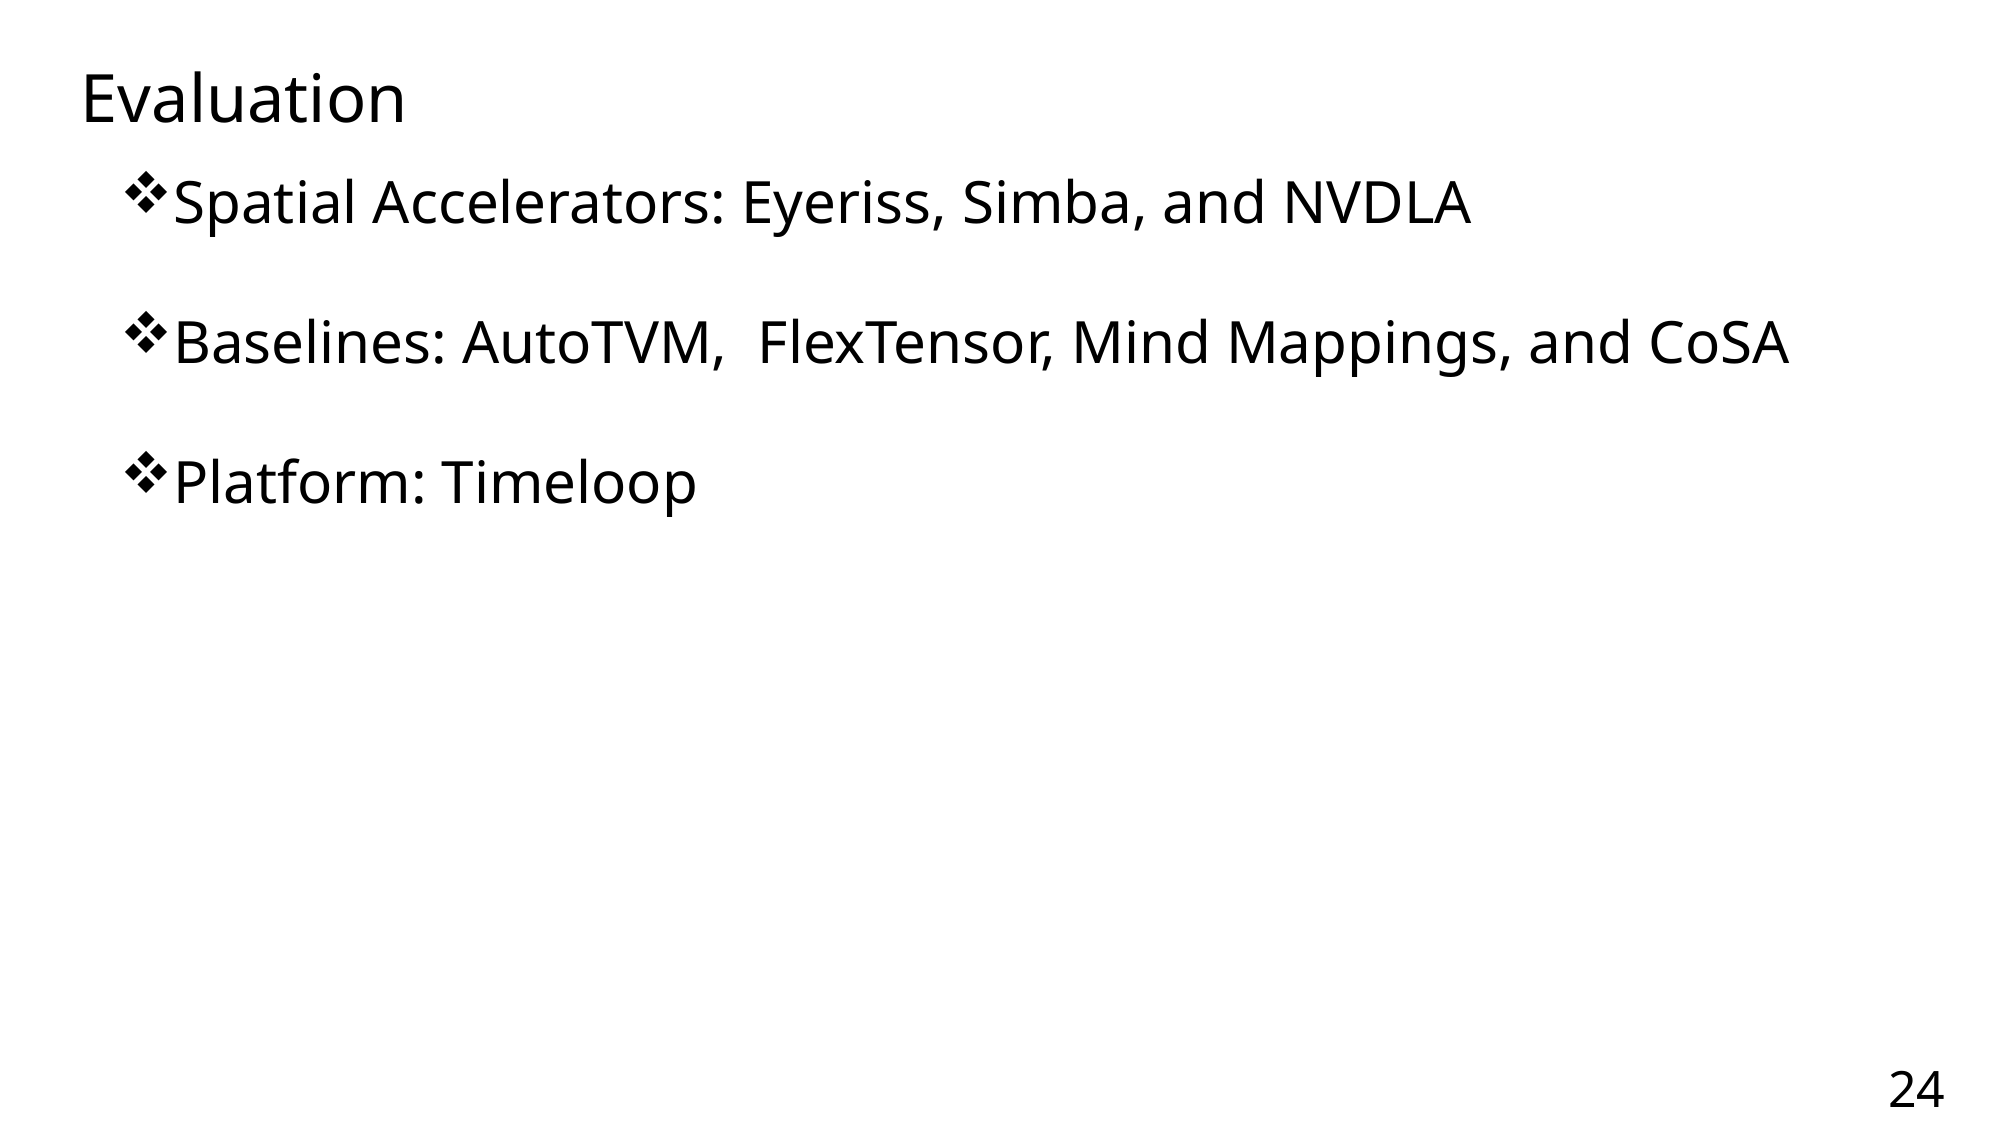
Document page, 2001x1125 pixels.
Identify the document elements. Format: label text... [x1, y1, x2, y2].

text_box Spatial Accelerators: Eyeriss, Simba, and NVDLA Baselines: AutoTVM, FlexTensor, Mind Mappings, and CoSA Platform: Timeloop [65, 157, 1888, 863]
text_box Evaluation [66, 48, 1820, 143]
